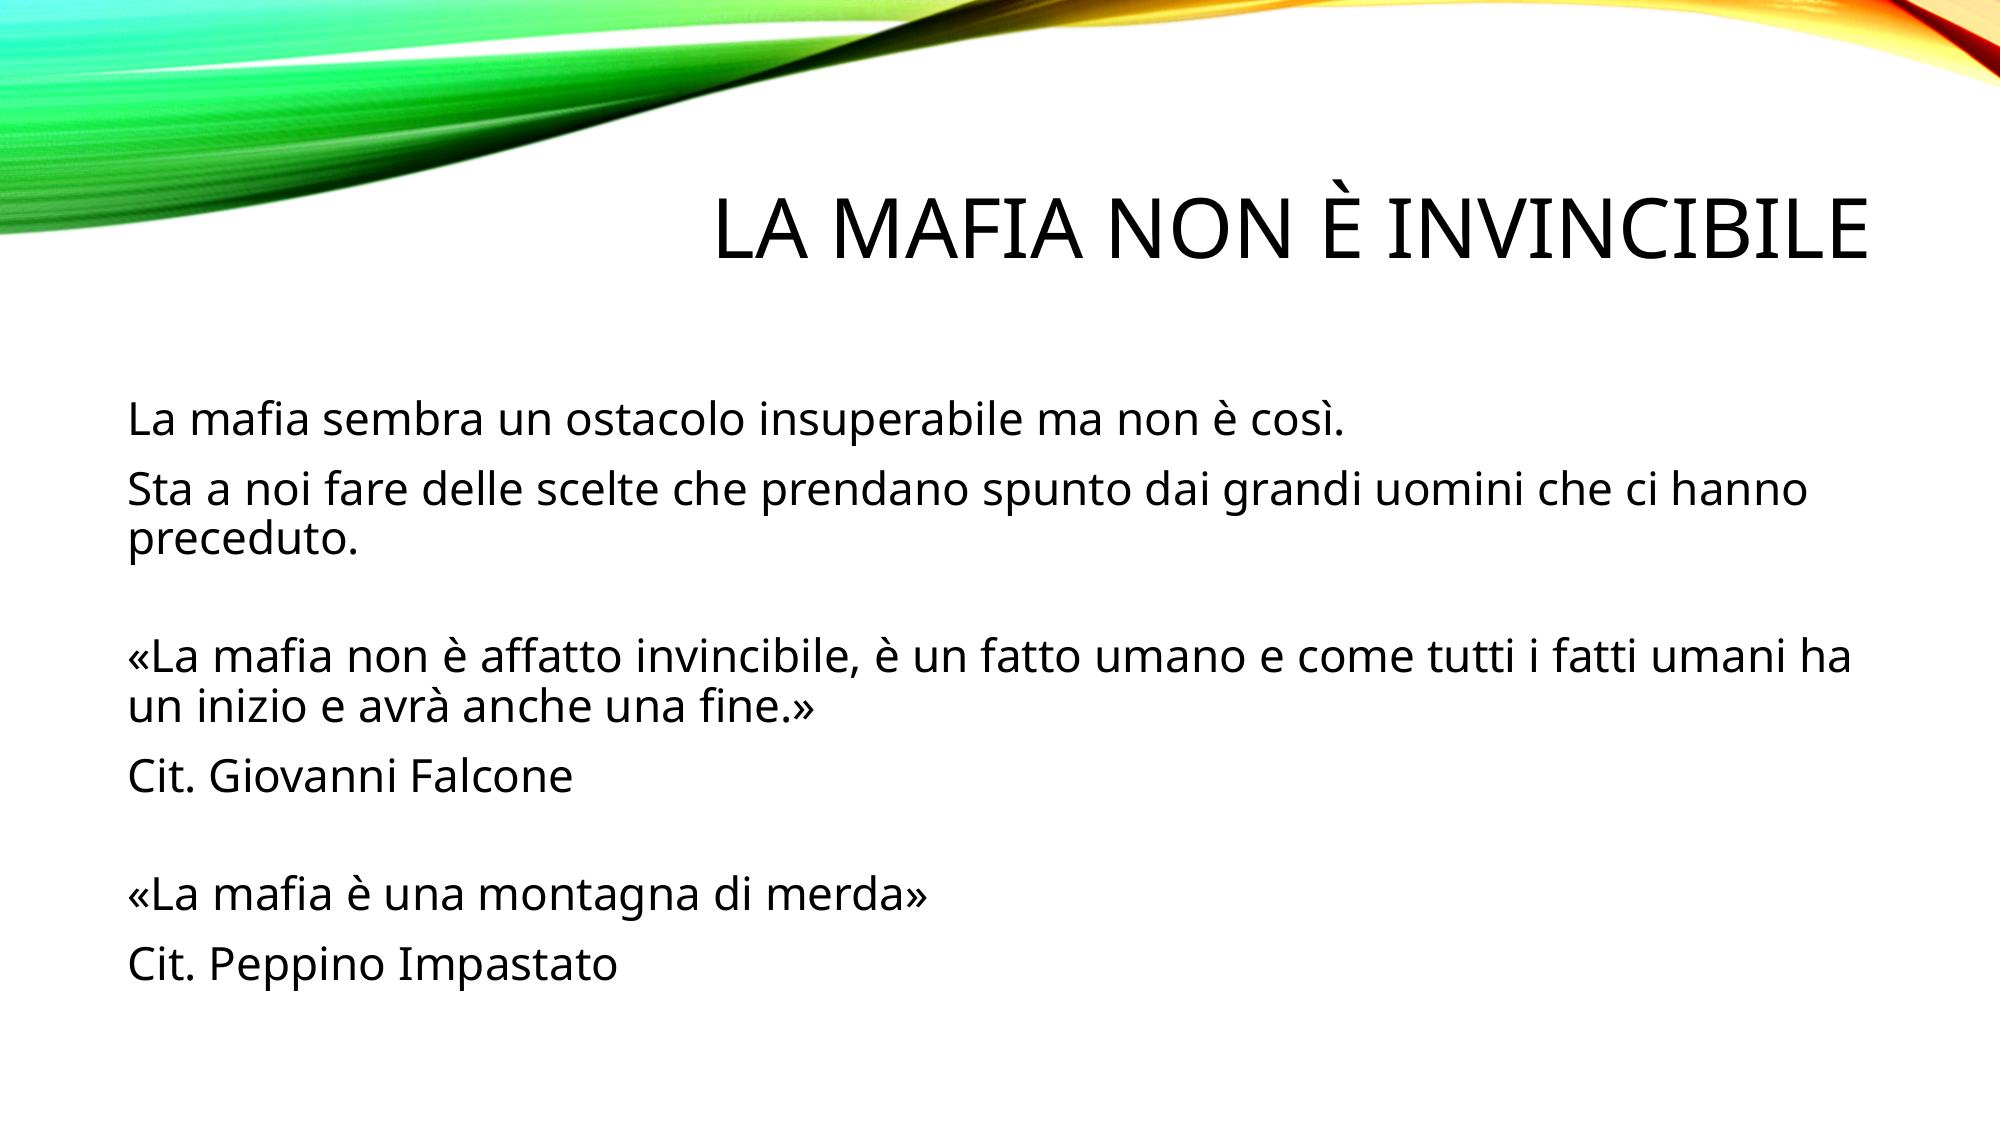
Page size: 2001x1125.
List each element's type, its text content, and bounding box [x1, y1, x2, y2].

title La mafia non è invincibile [474, 125, 1888, 338]
picture [0, 0, 2000, 237]
list La mafia sembra un ostacolo insuperabile ma non è così. Sta a noi fare delle scelte che prendano spunto dai grandi uomini che ci hanno preceduto. «La mafia non è affatto invincibile, è un fatto umano e come tutti i fatti umani ha un inizio e avrà anche una fine.» Cit. Giovanni Falcone «La mafia è una montagna di merda» Cit. Peppino Impastato [112, 388, 1888, 1021]
